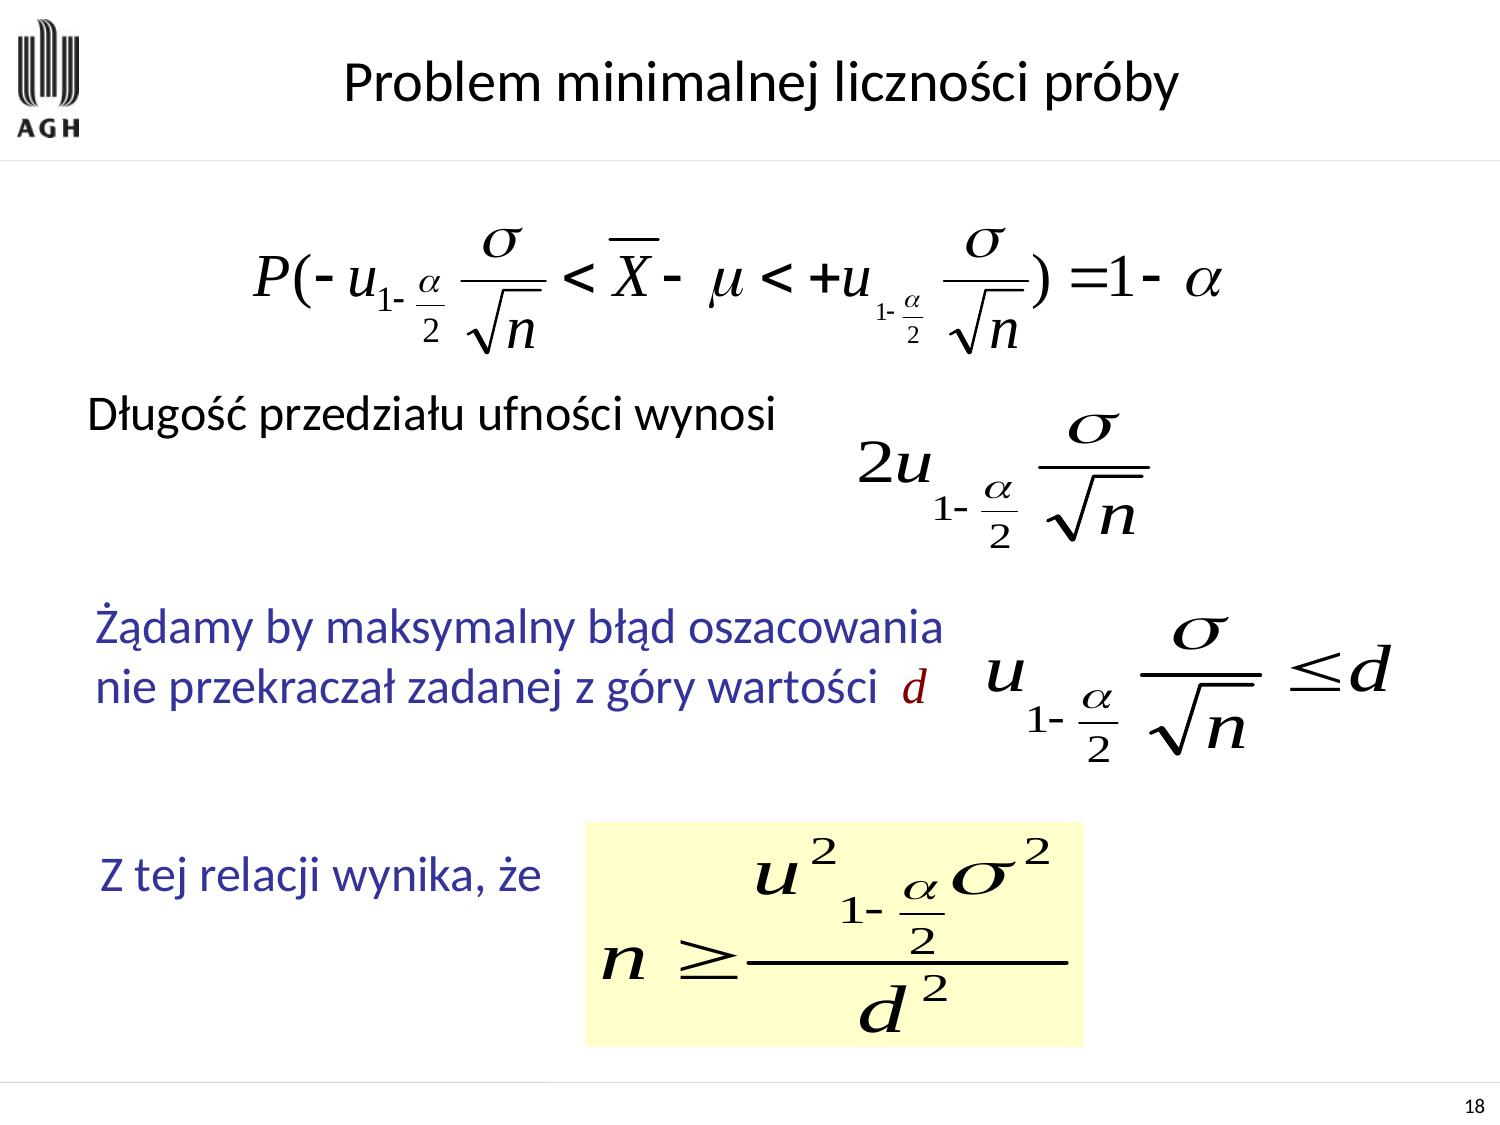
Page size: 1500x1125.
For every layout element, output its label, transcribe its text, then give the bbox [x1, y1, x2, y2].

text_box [844, 385, 1168, 560]
text_box Z tej relacji wynika, że [85, 834, 569, 909]
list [241, 184, 1236, 368]
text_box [974, 585, 1419, 776]
text_box Długość przedziału ufności wynosi [72, 373, 804, 449]
title Problem minimalnej liczności próby [147, 30, 1377, 126]
text_box Żądamy by maksymalny błąd oszacowania nie przekraczał zadanej z góry wartości d [80, 586, 972, 721]
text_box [584, 822, 1085, 1047]
picture [17, 19, 79, 138]
